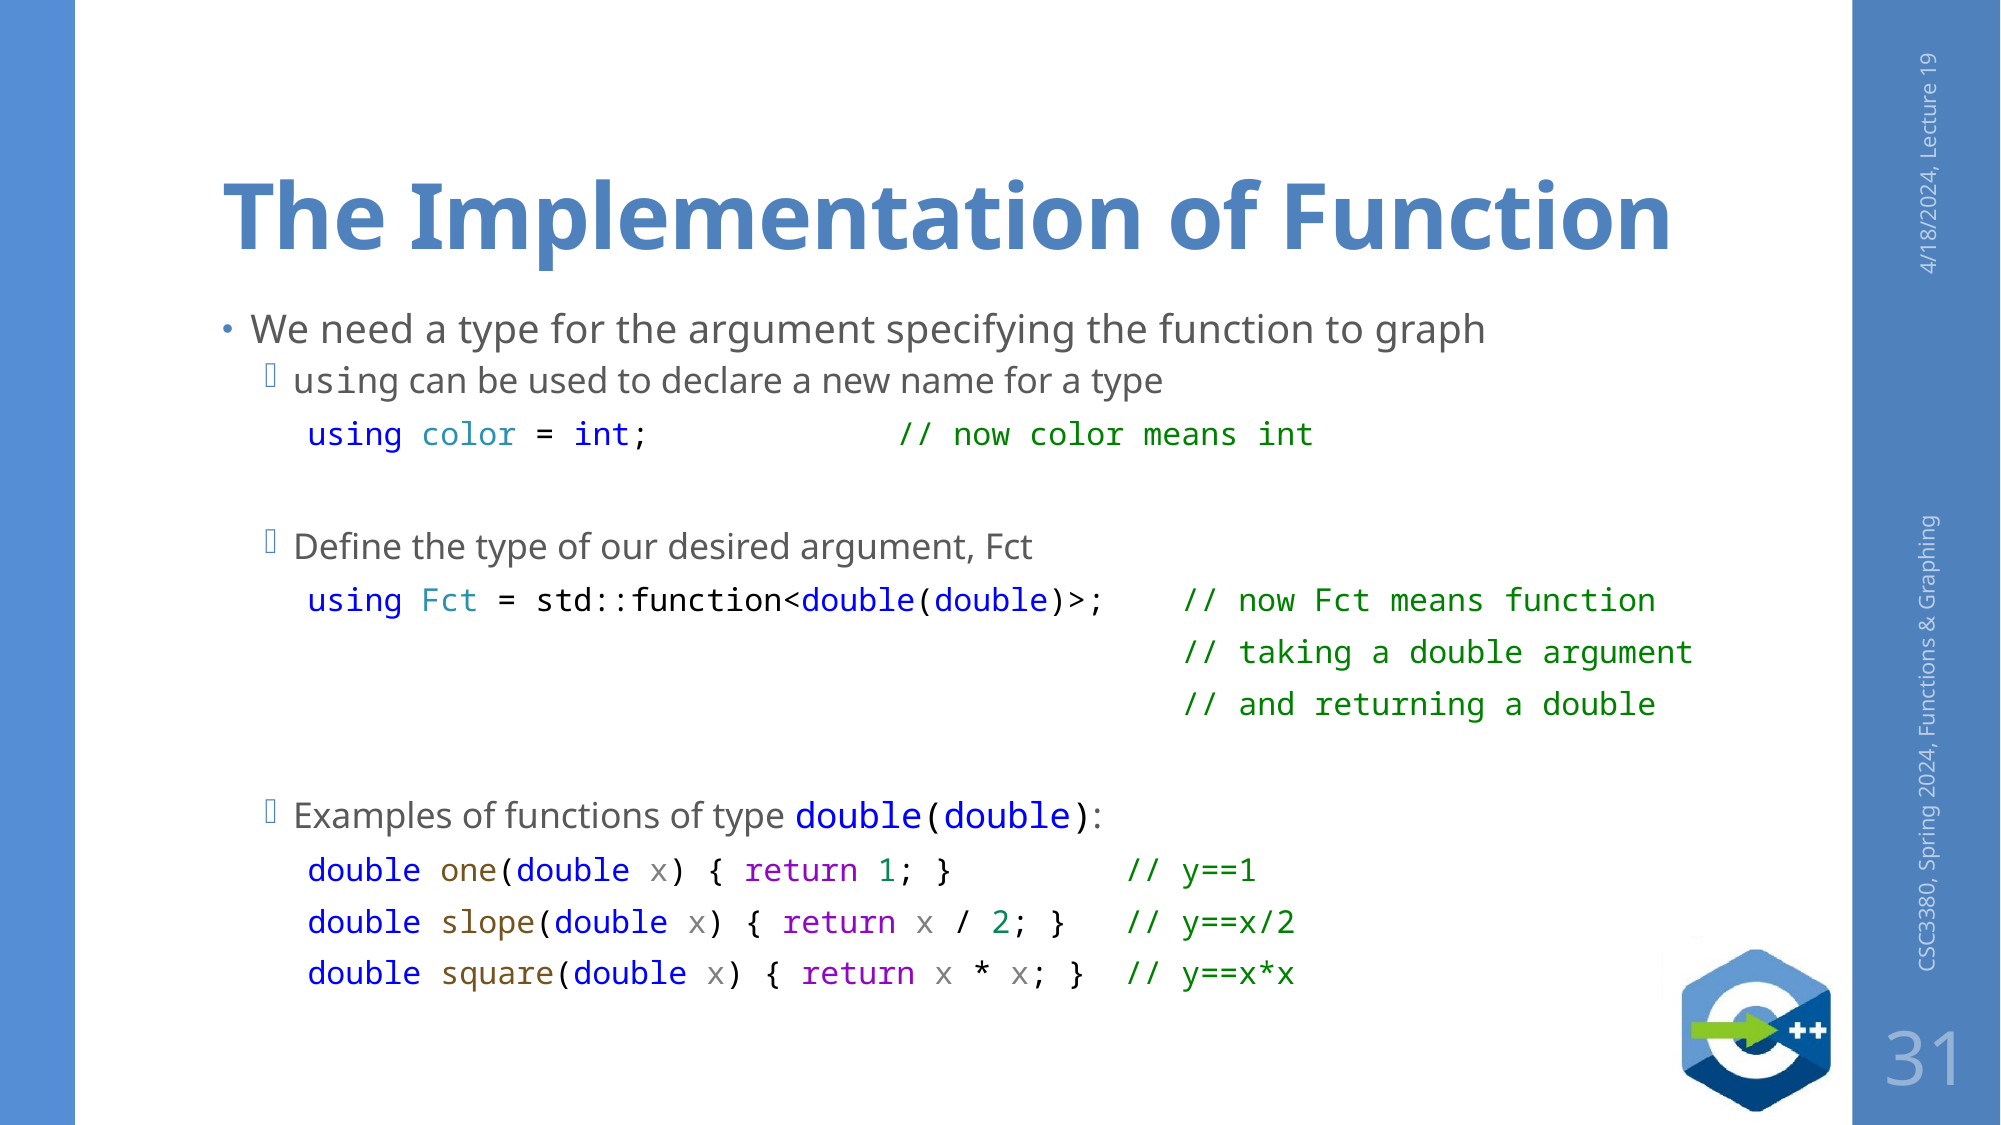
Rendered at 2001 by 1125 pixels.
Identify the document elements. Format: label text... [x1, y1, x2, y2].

picture [1661, 936, 1851, 1125]
footer CSC3380, Spring 2024, Functions & Graphing [1897, 400, 1958, 988]
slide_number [1897, 37, 1958, 351]
title The Implementation of Function [206, 48, 1797, 278]
slide_number 31 [1852, 1012, 2000, 1110]
list We need a type for the argument specifying the function to graph using can be used to declare a new name for a type using color = int; // now color means int Define the type of our desired argument, Fct using Fct = std::function<double(double)>; // now Fct means function // taking a double argument // and returning a double Examples of functions of type double(double): double one(double x) { return 1; } // y==1 double slope(double x) { return x / 2; } // y==x/2 double square(double x) { return x * x; } // y==x*x [206, 299, 1713, 1014]
